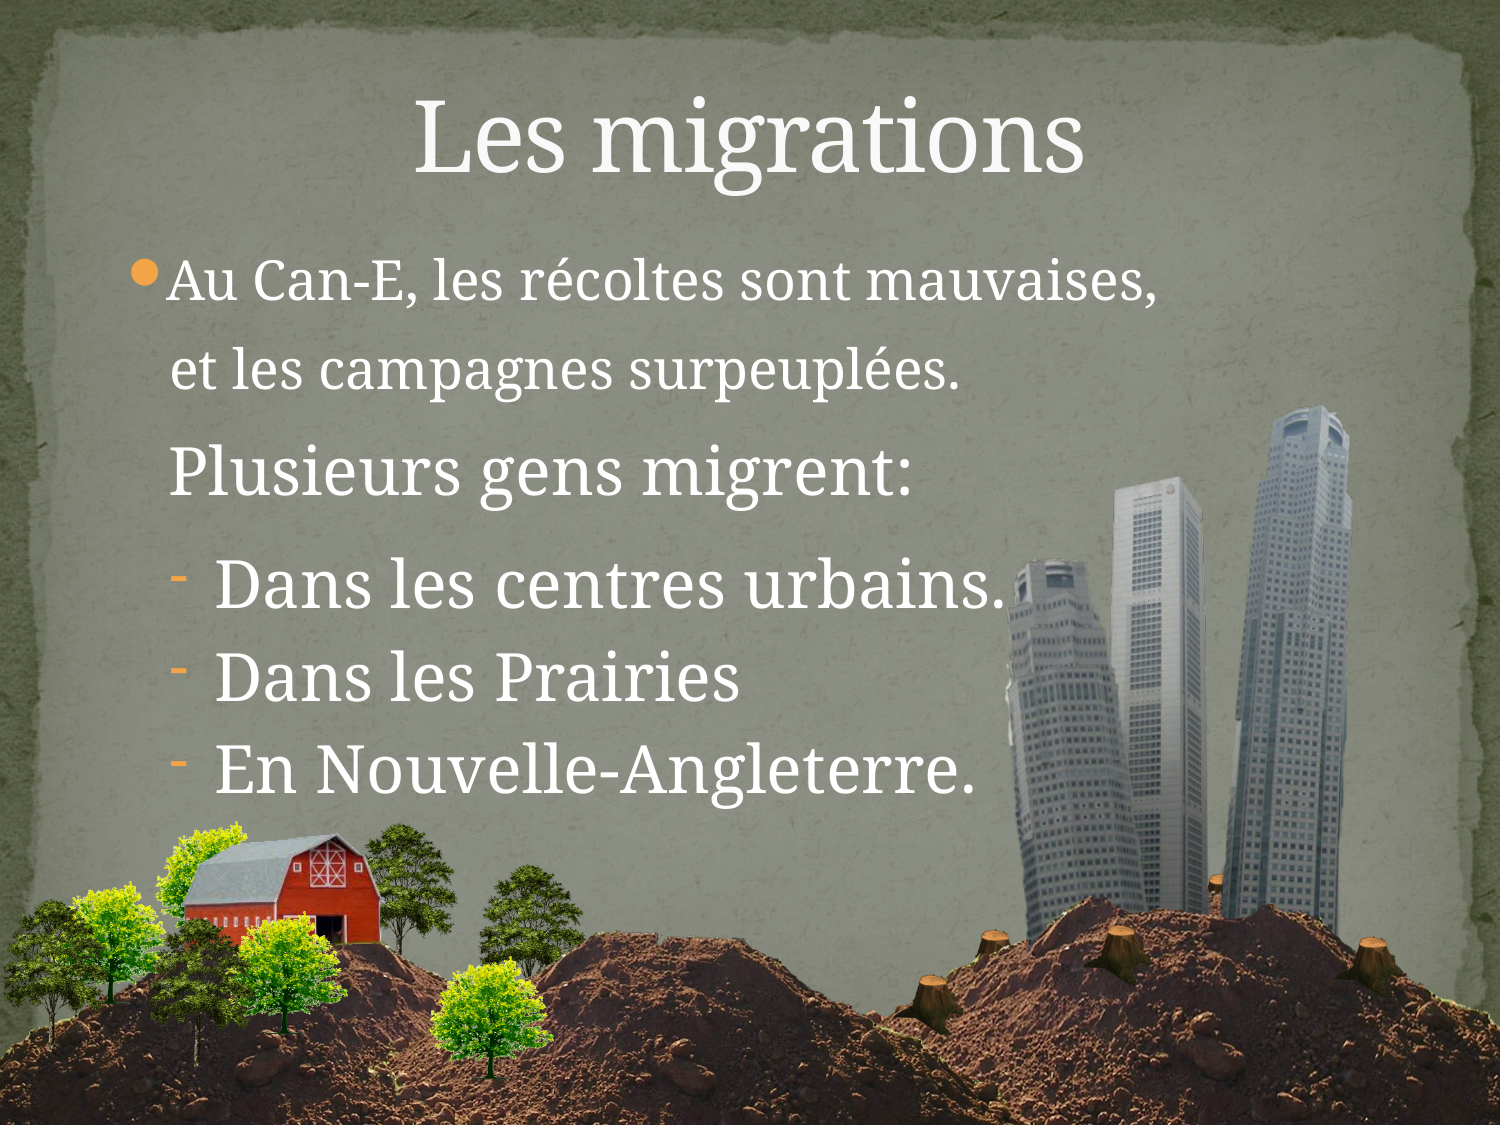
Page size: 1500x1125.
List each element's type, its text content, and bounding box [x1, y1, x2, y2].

text_box et les campagnes surpeuplées. [154, 364, 1113, 451]
text_box Dans les centres urbains. Dans les Prairies En Nouvelle-Angleterre. [154, 548, 982, 828]
text_box Plusieurs gens migrent: [153, 421, 1112, 548]
title Les migrations [74, 74, 1425, 200]
picture [963, 399, 1368, 880]
picture [0, 820, 1500, 1125]
list Au Can-E, les récoltes sont mauvaises, [112, 237, 1313, 364]
